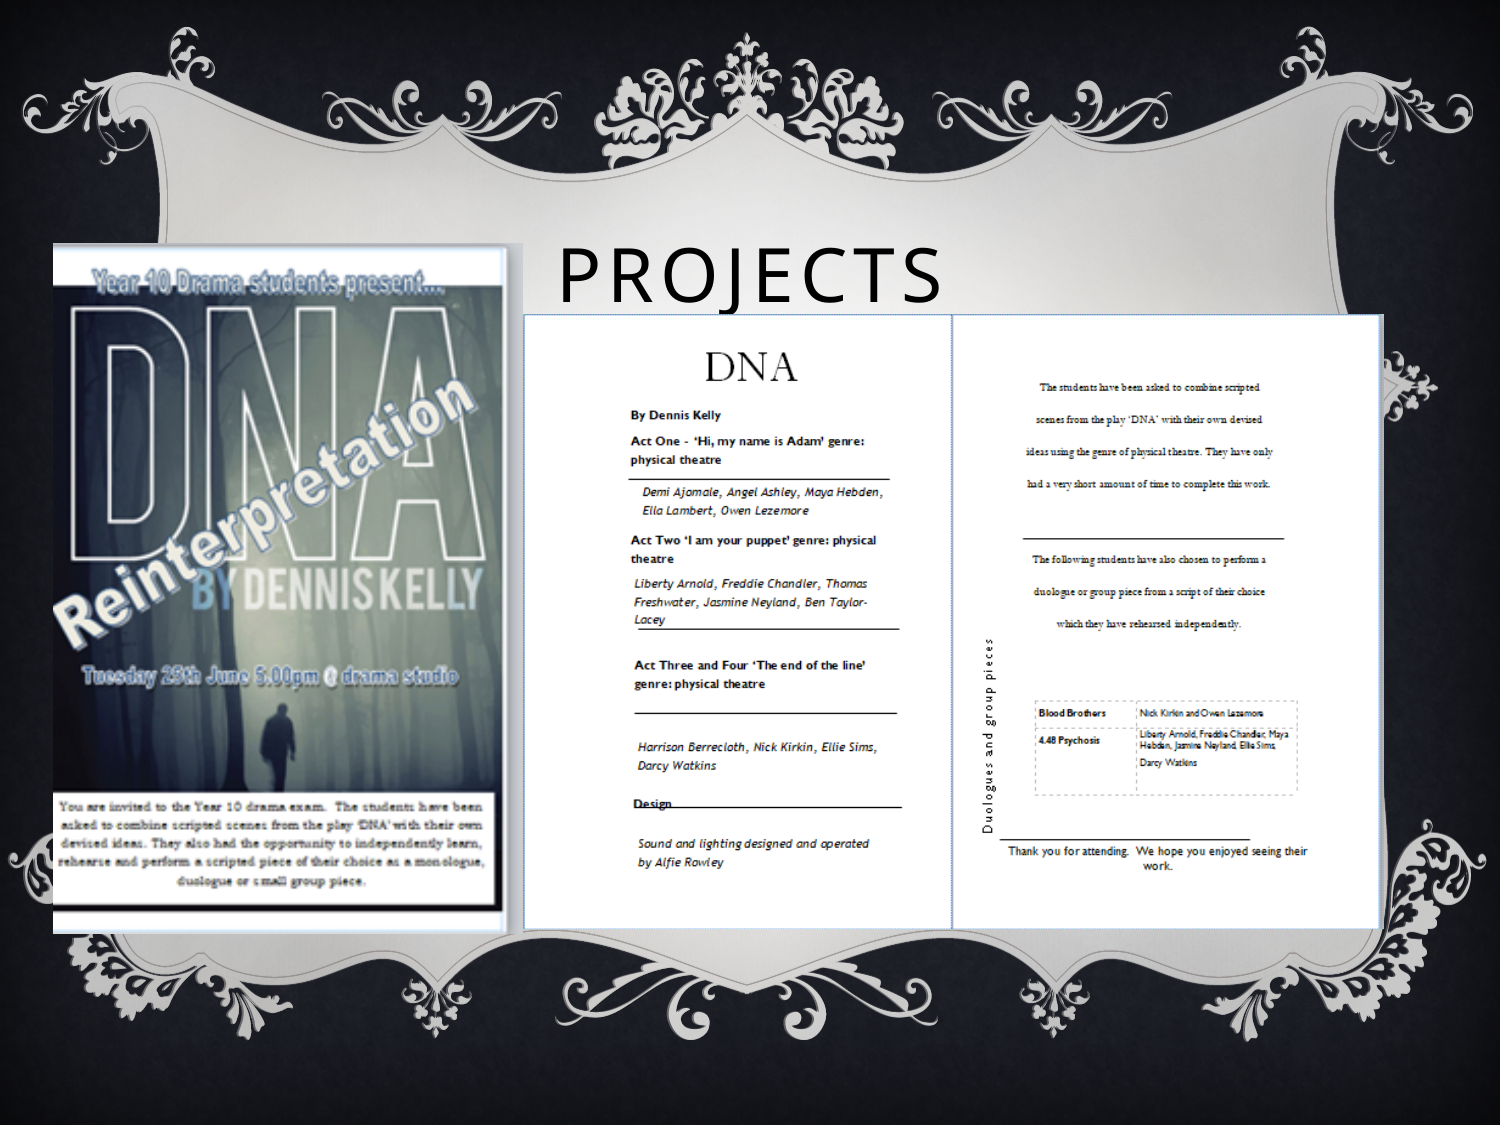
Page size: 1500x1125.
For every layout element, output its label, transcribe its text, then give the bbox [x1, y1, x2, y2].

title projects [225, 212, 1275, 314]
picture [0, 0, 1500, 1125]
